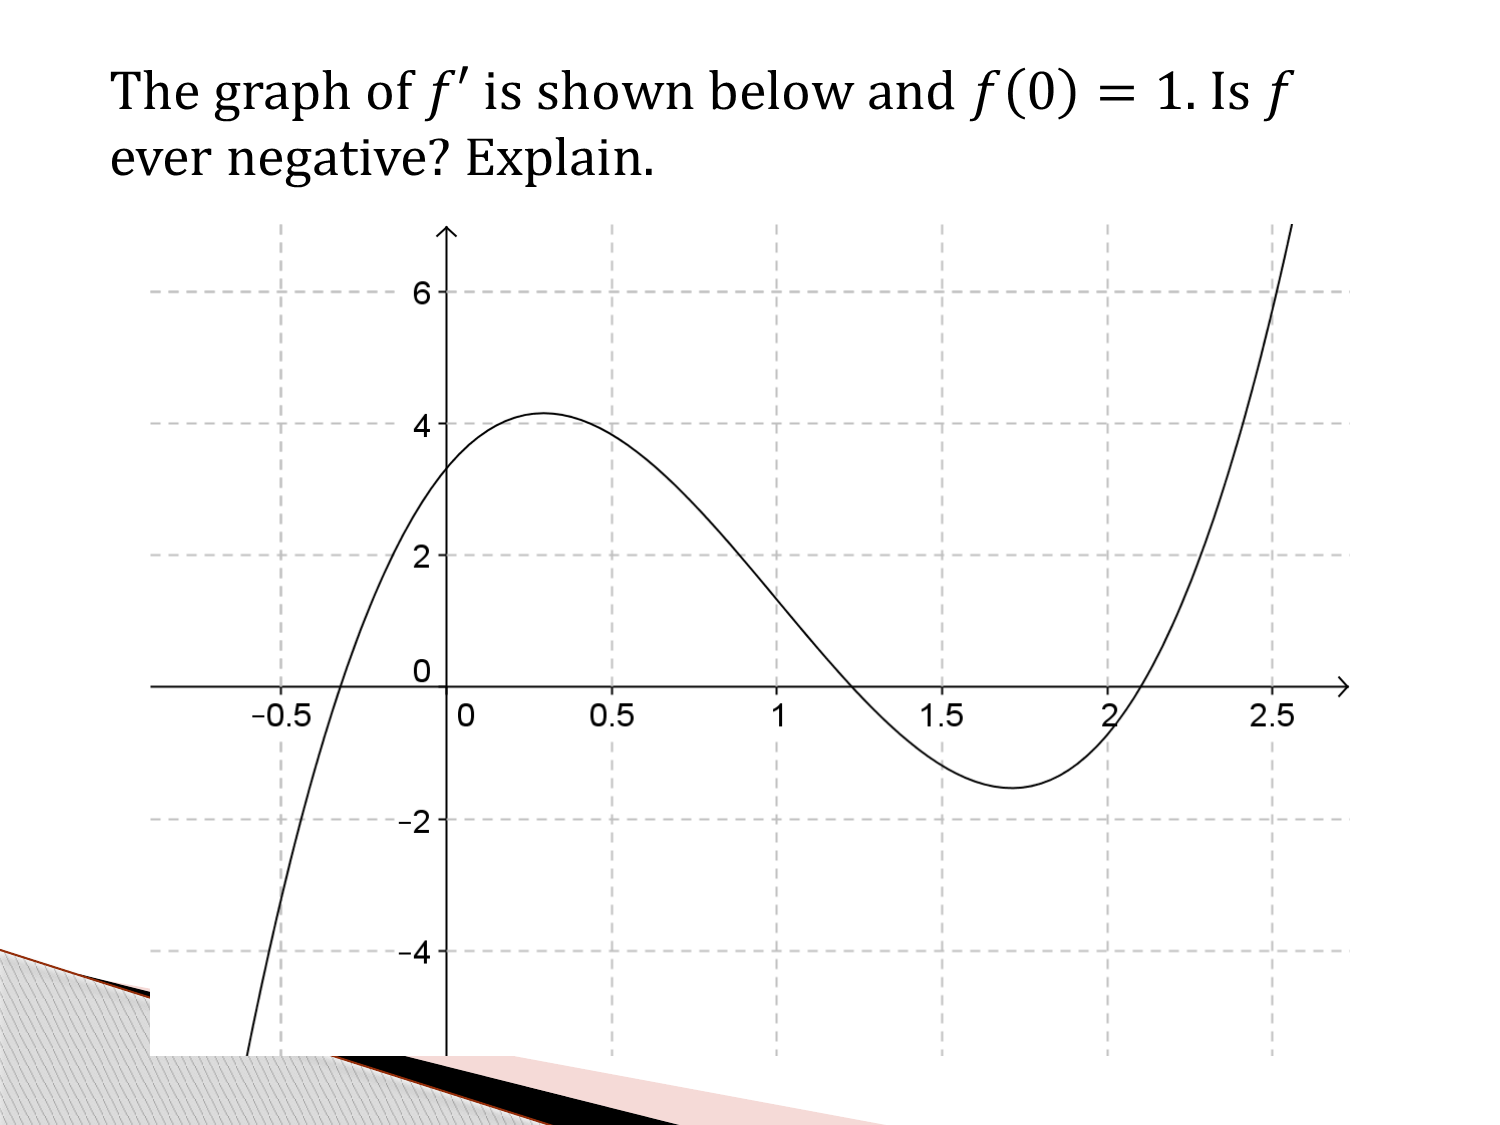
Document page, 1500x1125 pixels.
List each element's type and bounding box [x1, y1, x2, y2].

picture [149, 224, 1351, 1056]
list [75, 37, 1425, 973]
